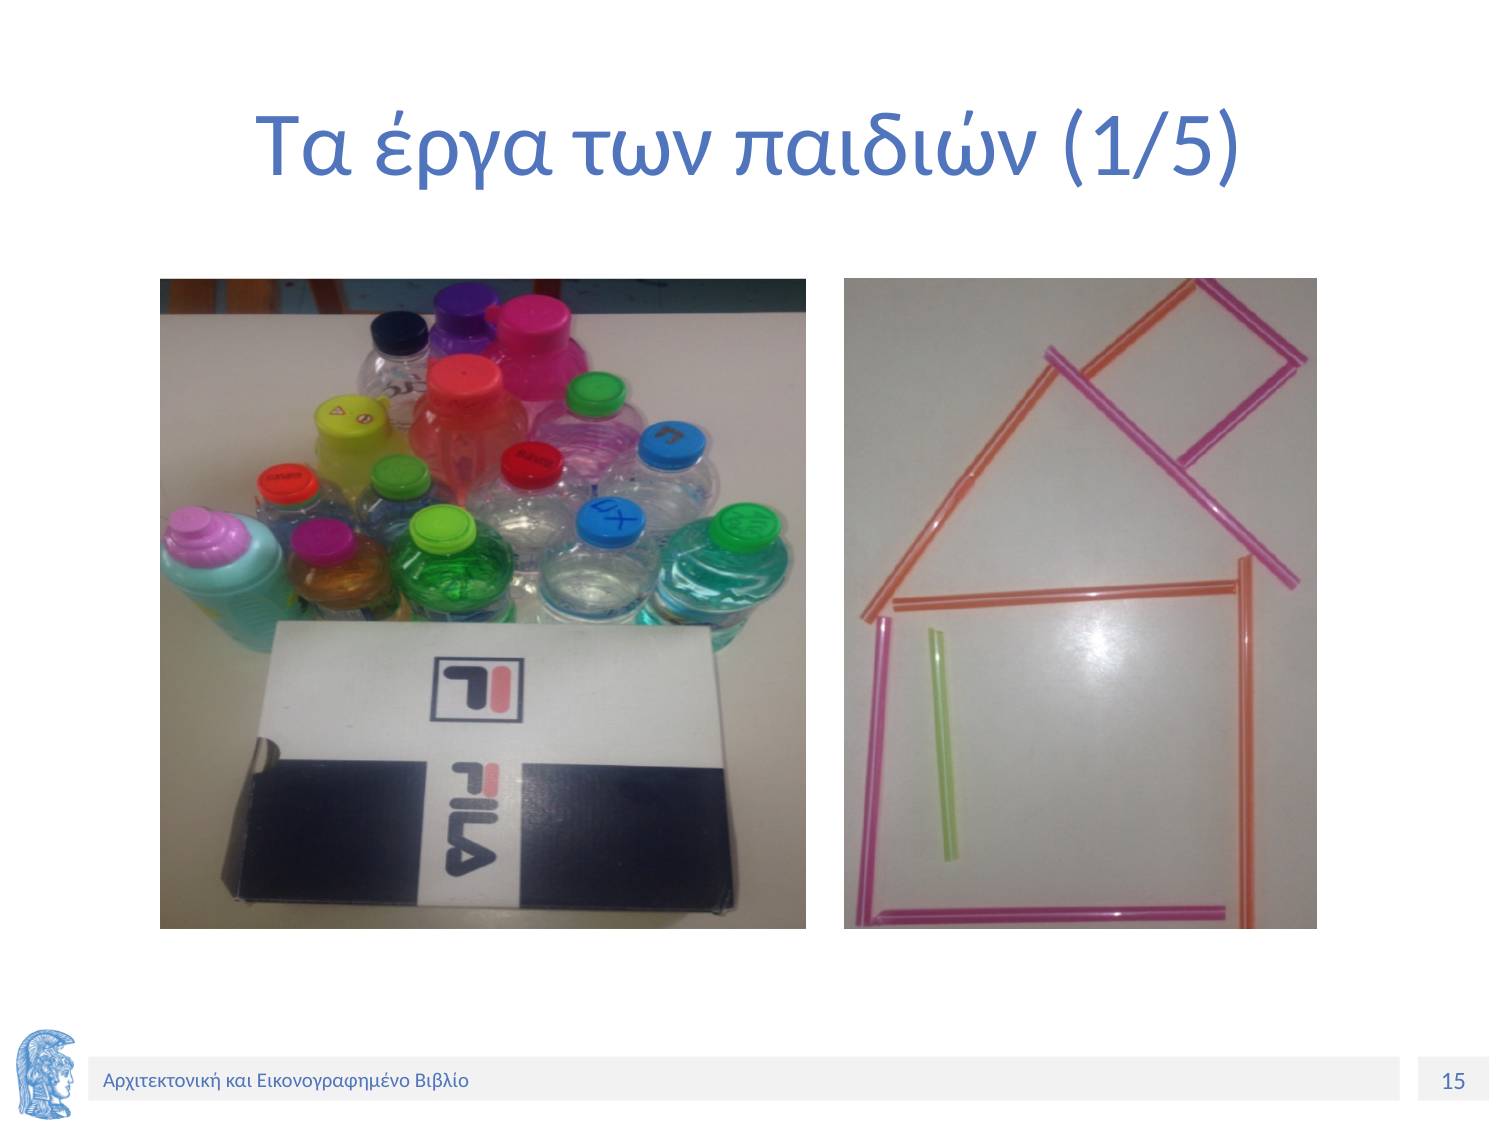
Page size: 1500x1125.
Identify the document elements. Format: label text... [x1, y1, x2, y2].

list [844, 278, 1318, 929]
title Τα έργα των παιδιών (1/5) [75, 45, 1425, 233]
picture [9, 1026, 81, 1120]
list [157, 280, 808, 928]
